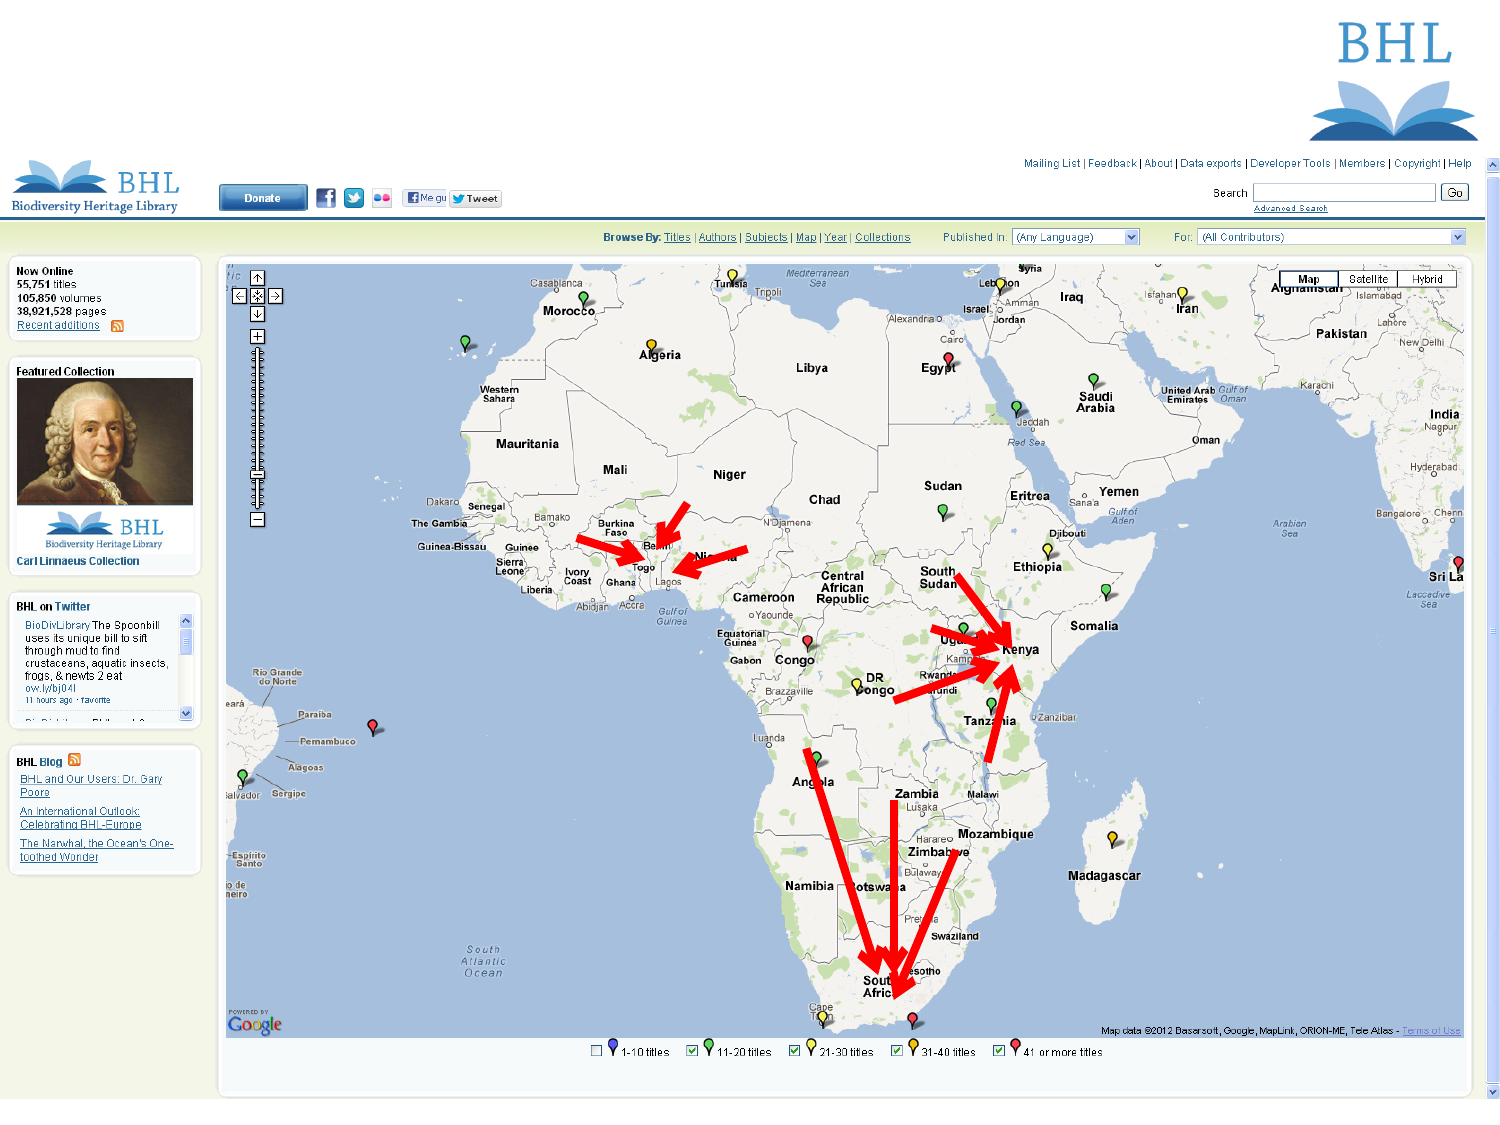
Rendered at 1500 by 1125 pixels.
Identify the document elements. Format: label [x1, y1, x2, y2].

text_box [671, 548, 748, 573]
text_box [656, 502, 688, 551]
text_box [956, 574, 1013, 650]
picture [0, 157, 1500, 1099]
picture [1299, 12, 1488, 150]
text_box [806, 748, 879, 976]
text_box [930, 627, 1001, 651]
text_box [893, 849, 957, 1001]
text_box [576, 537, 646, 560]
text_box [893, 662, 1001, 701]
text_box [987, 663, 1013, 763]
